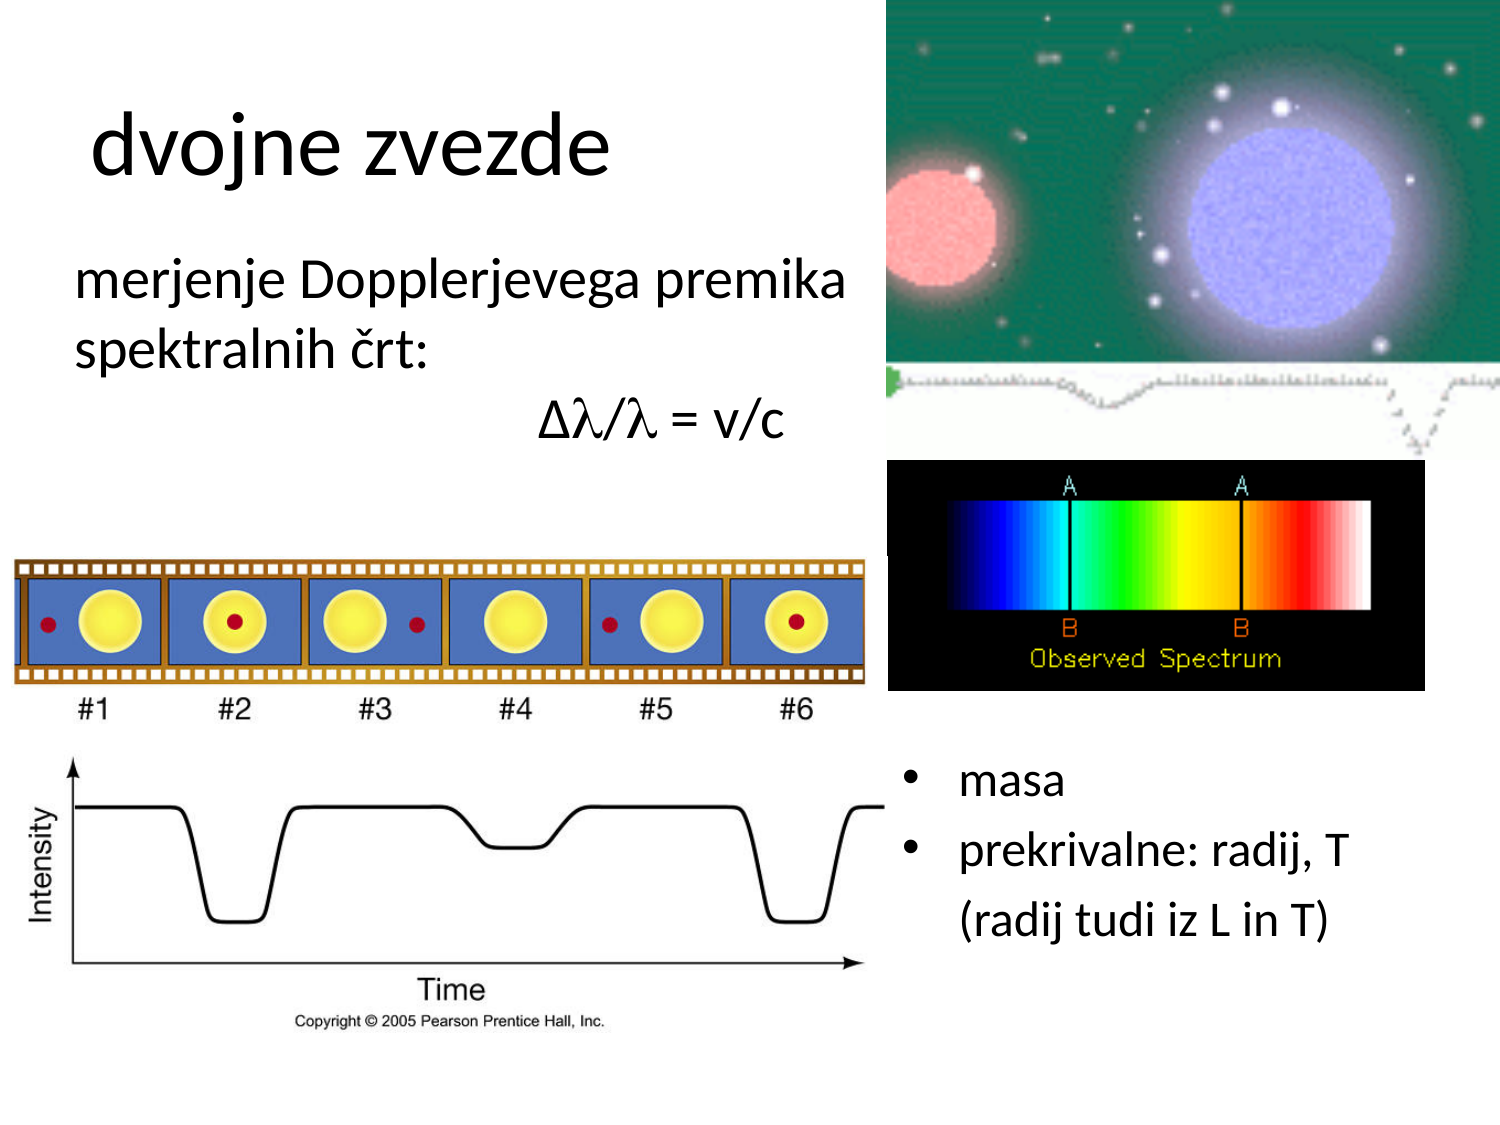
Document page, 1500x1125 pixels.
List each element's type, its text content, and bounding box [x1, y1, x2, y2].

list masa prekrivalne: radij, T (radij tudi iz L in T) [892, 738, 1500, 1033]
text_box merjenje Dopplerjevega premika spektralnih črt: Δ/ = v/c [60, 232, 873, 458]
picture [10, 0, 1500, 1033]
title dvojne zvezde [75, 45, 881, 233]
